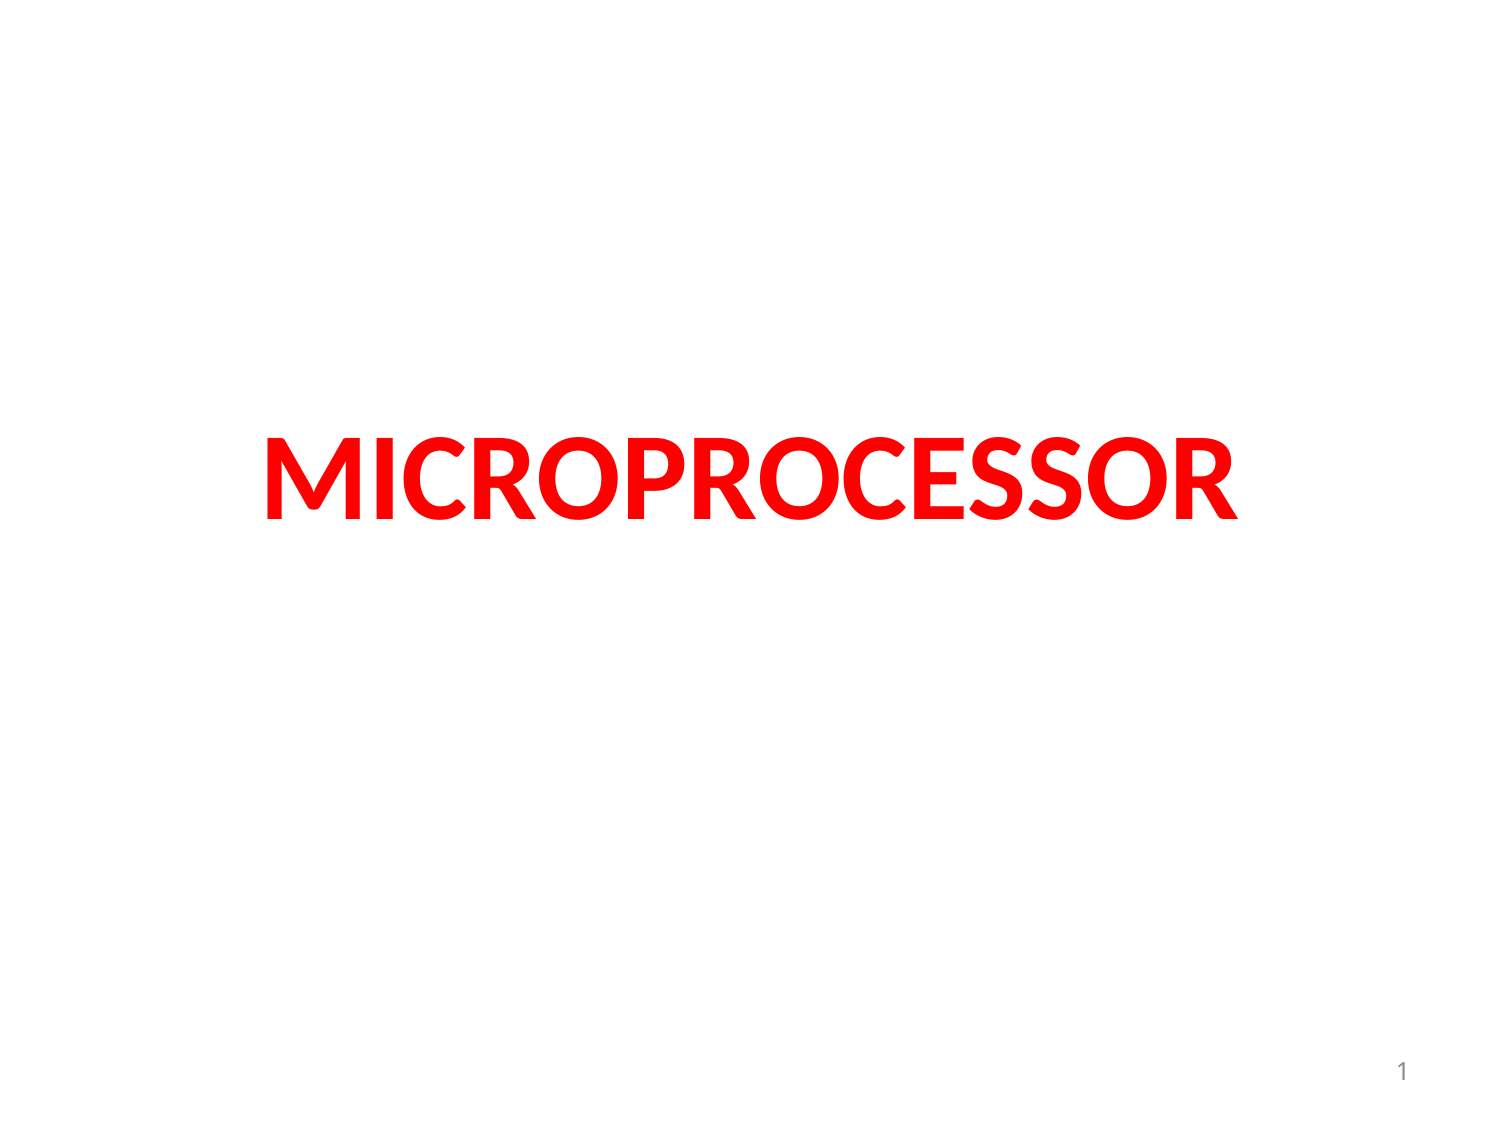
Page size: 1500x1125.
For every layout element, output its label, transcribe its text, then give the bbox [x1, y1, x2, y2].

slide_number 1 [1074, 1042, 1425, 1103]
title MICROPROCESSOR [112, 349, 1388, 591]
